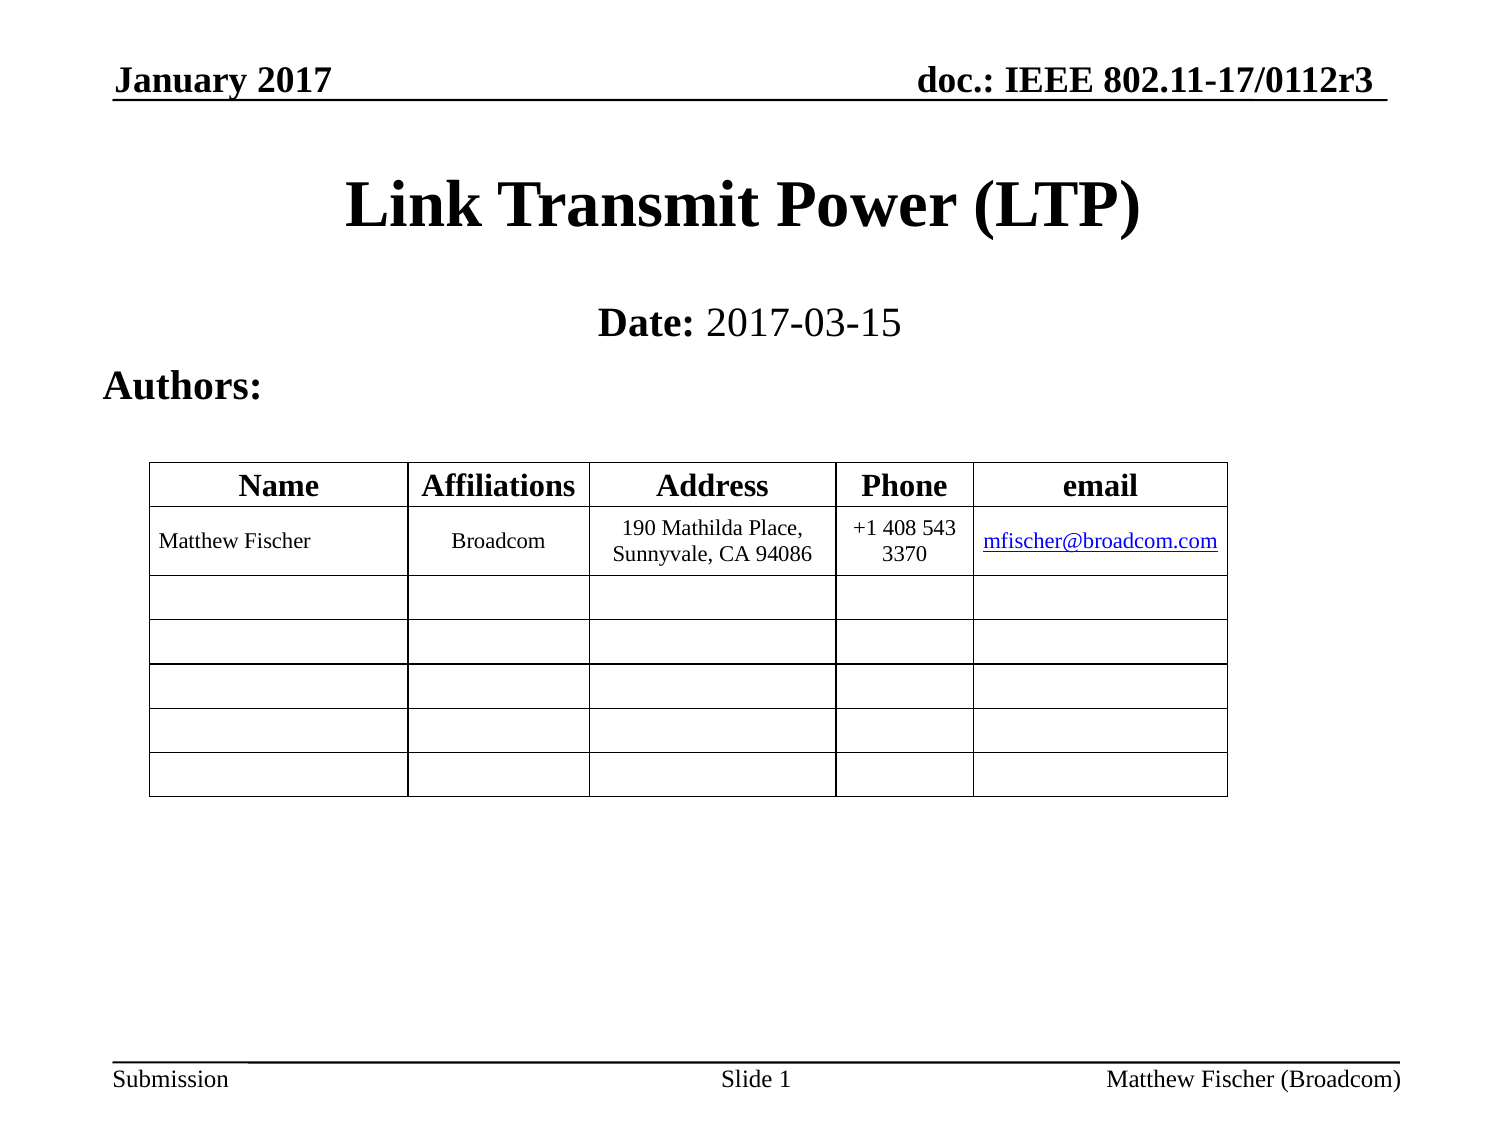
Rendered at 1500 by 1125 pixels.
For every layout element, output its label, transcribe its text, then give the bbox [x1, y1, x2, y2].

slide_number Slide 1 [712, 1061, 800, 1093]
footer Matthew Fischer (Broadcom) [1102, 1061, 1402, 1093]
text_box Authors: [87, 349, 325, 413]
title Link Transmit Power (LTP) [62, 112, 1426, 288]
list Date: 2017-03-15 [112, 287, 1388, 351]
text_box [137, 461, 1295, 998]
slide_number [114, 54, 335, 101]
